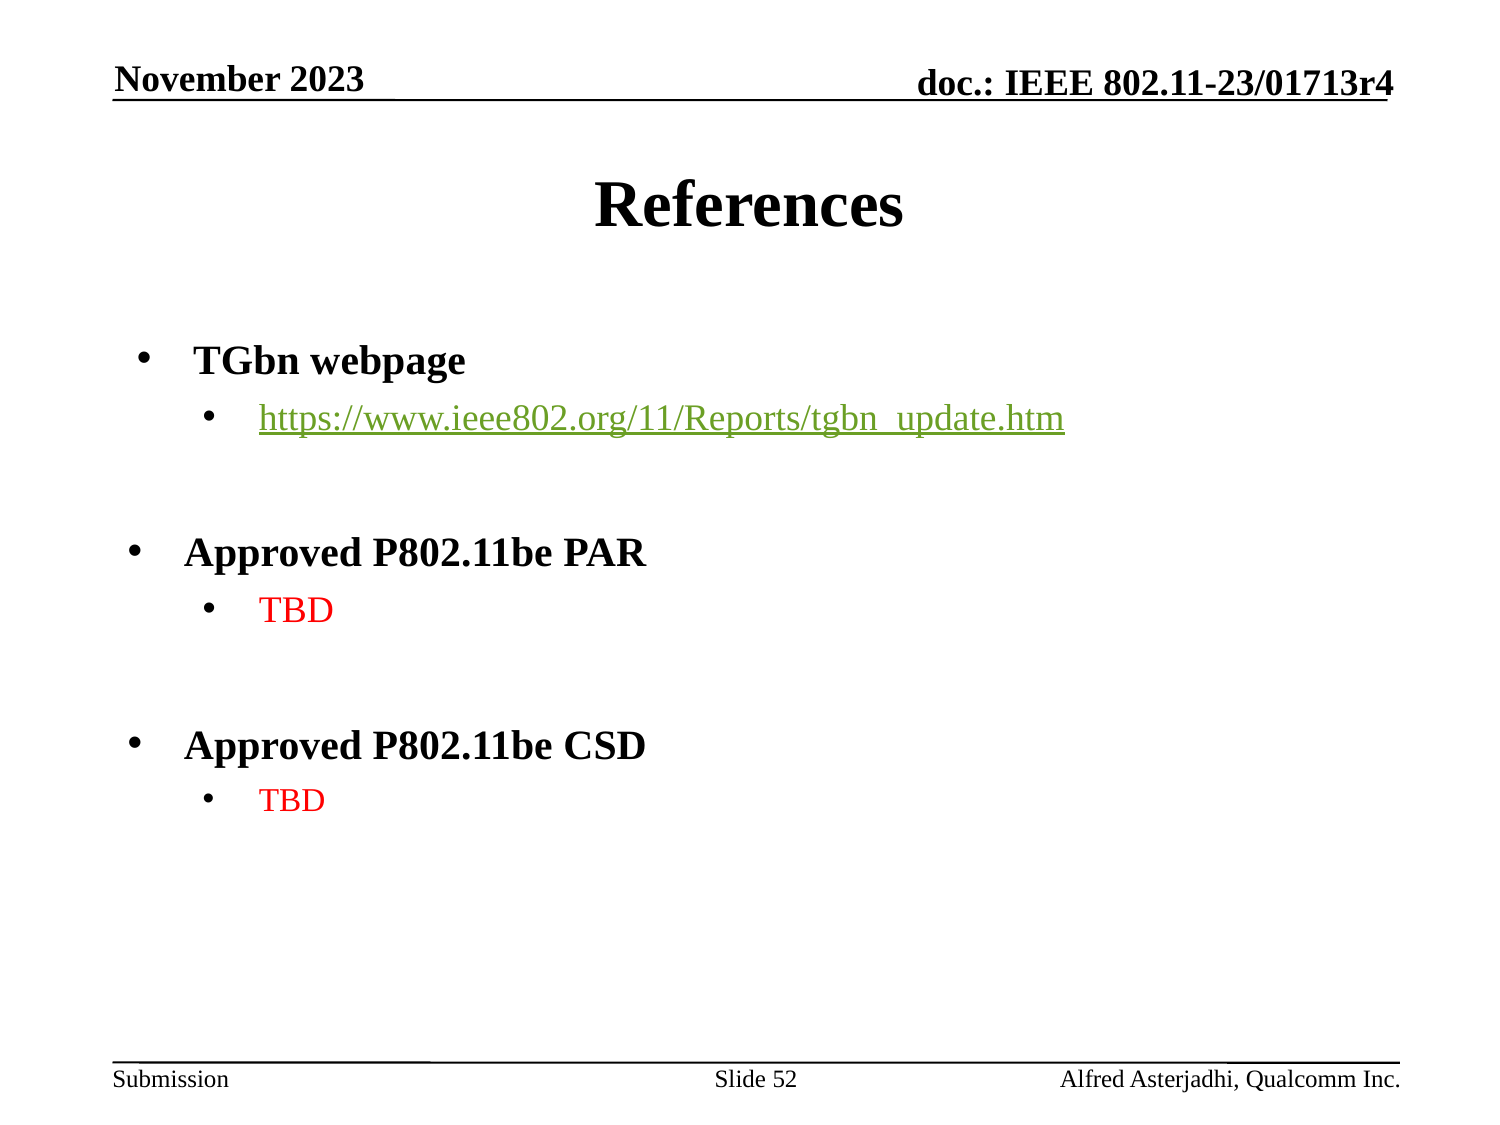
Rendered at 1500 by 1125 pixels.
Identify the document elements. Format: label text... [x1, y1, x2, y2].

title References [112, 112, 1388, 288]
slide_number Slide 52 [712, 1061, 800, 1123]
list TGbn webpage https://www.ieee802.org/11/Reports/tgbn_update.htm Approved P802.11be PAR TBD Approved P802.11be CSD TBD [112, 324, 1388, 1000]
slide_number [114, 54, 493, 100]
footer Alfred Asterjadhi, Qualcomm Inc. [878, 1061, 1402, 1093]
